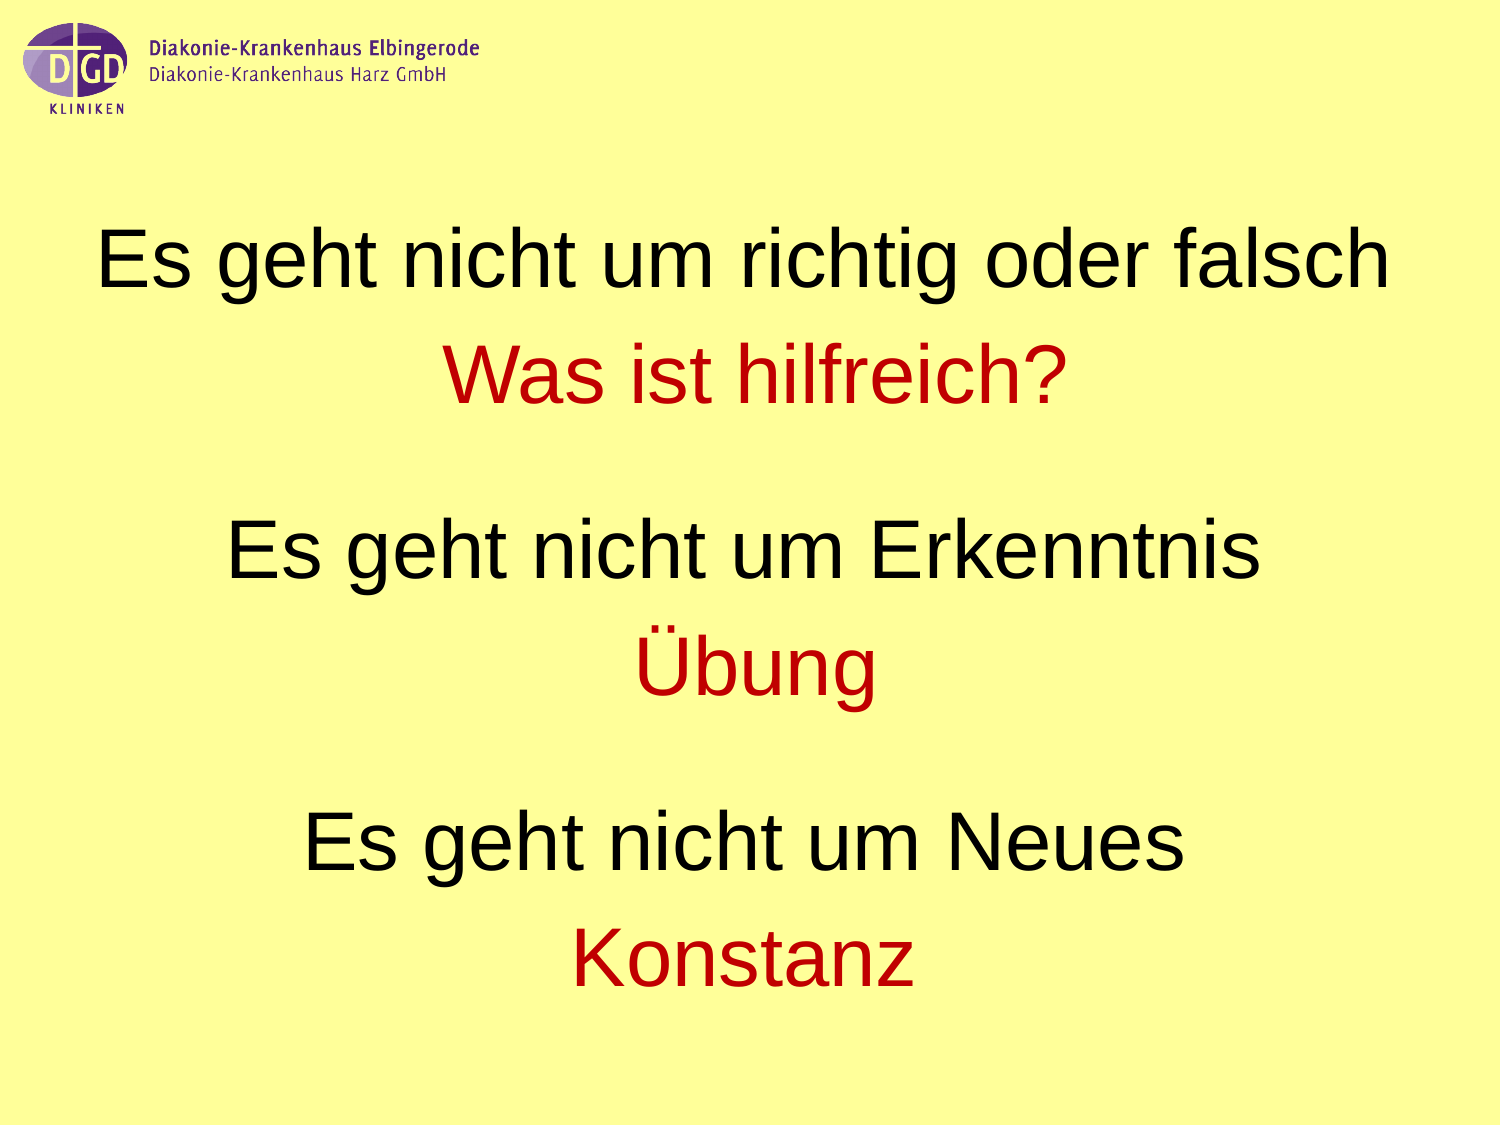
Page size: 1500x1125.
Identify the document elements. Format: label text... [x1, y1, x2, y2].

picture [23, 23, 479, 114]
text_box Es geht nicht um richtig oder falsch Was ist hilfreich? Es geht nicht um Erkenntnis Übung Es geht nicht um Neues Konstanz [23, 196, 1489, 1125]
